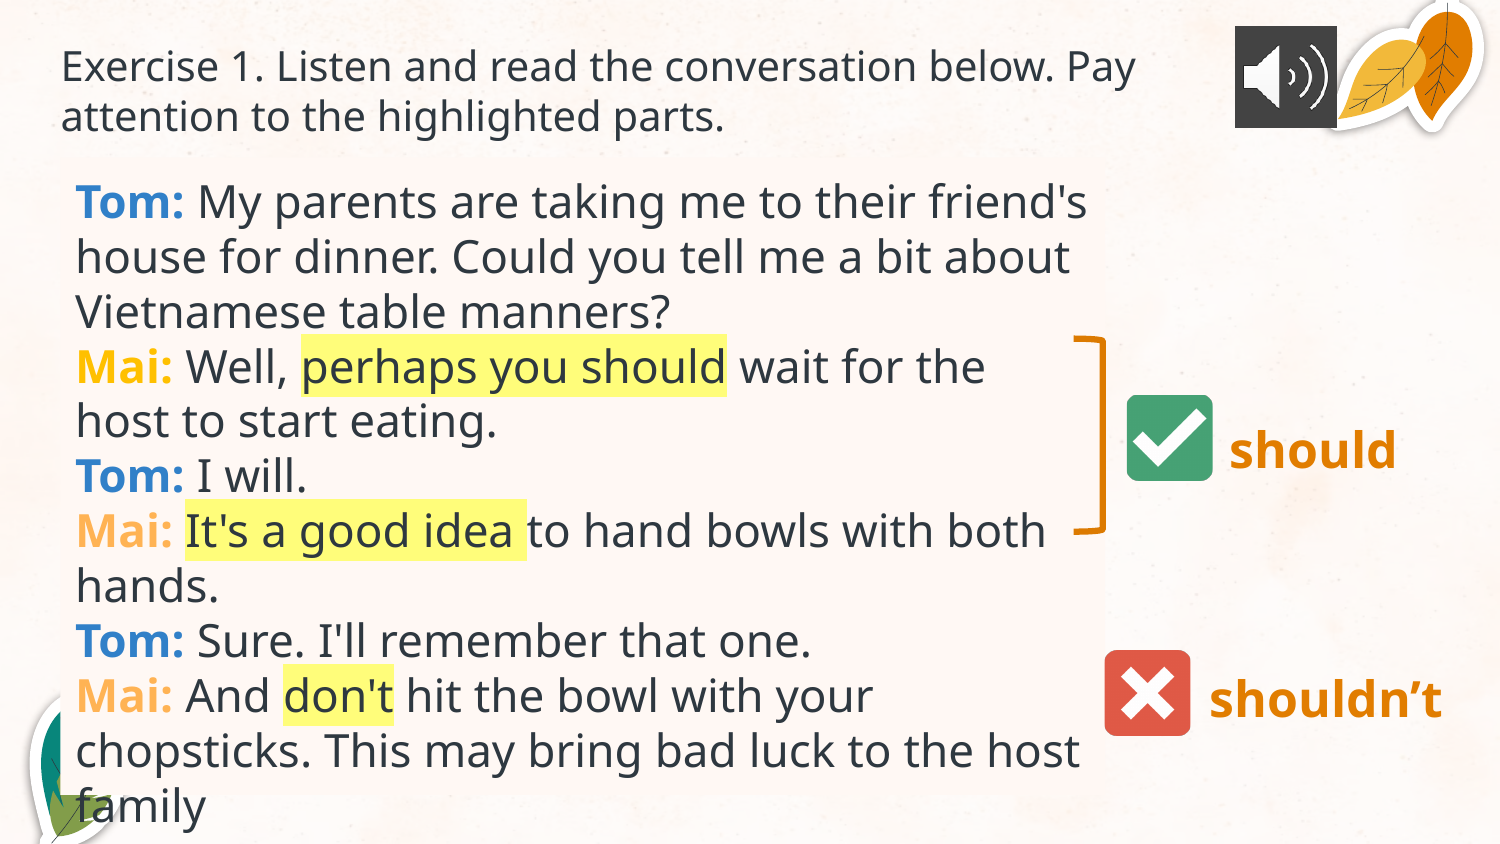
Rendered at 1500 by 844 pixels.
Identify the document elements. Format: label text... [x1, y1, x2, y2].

text_box shouldn’t [1195, 660, 1481, 735]
text_box should [1215, 411, 1500, 487]
text_box [1104, 650, 1191, 737]
text_box [1073, 337, 1104, 533]
text_box [1126, 395, 1213, 481]
picture [1233, 24, 1338, 129]
title Exercise 1. Listen and read the conversation below. Pay attention to the highlighted parts. [45, 24, 1232, 112]
subtitle Tom: My parents are taking me to their friend's house for dinner. Could you tell me a bit about Vietnamese table manners? Mai: Well, perhaps you should wait for the host to start eating. Tom: I will. Mai: It's a good idea to hand bowls with both hands. Tom: Sure. I'll remember that one. Mai: And don't hit the bowl with your chopsticks. This may bring bad luck to the host family [60, 157, 1106, 795]
